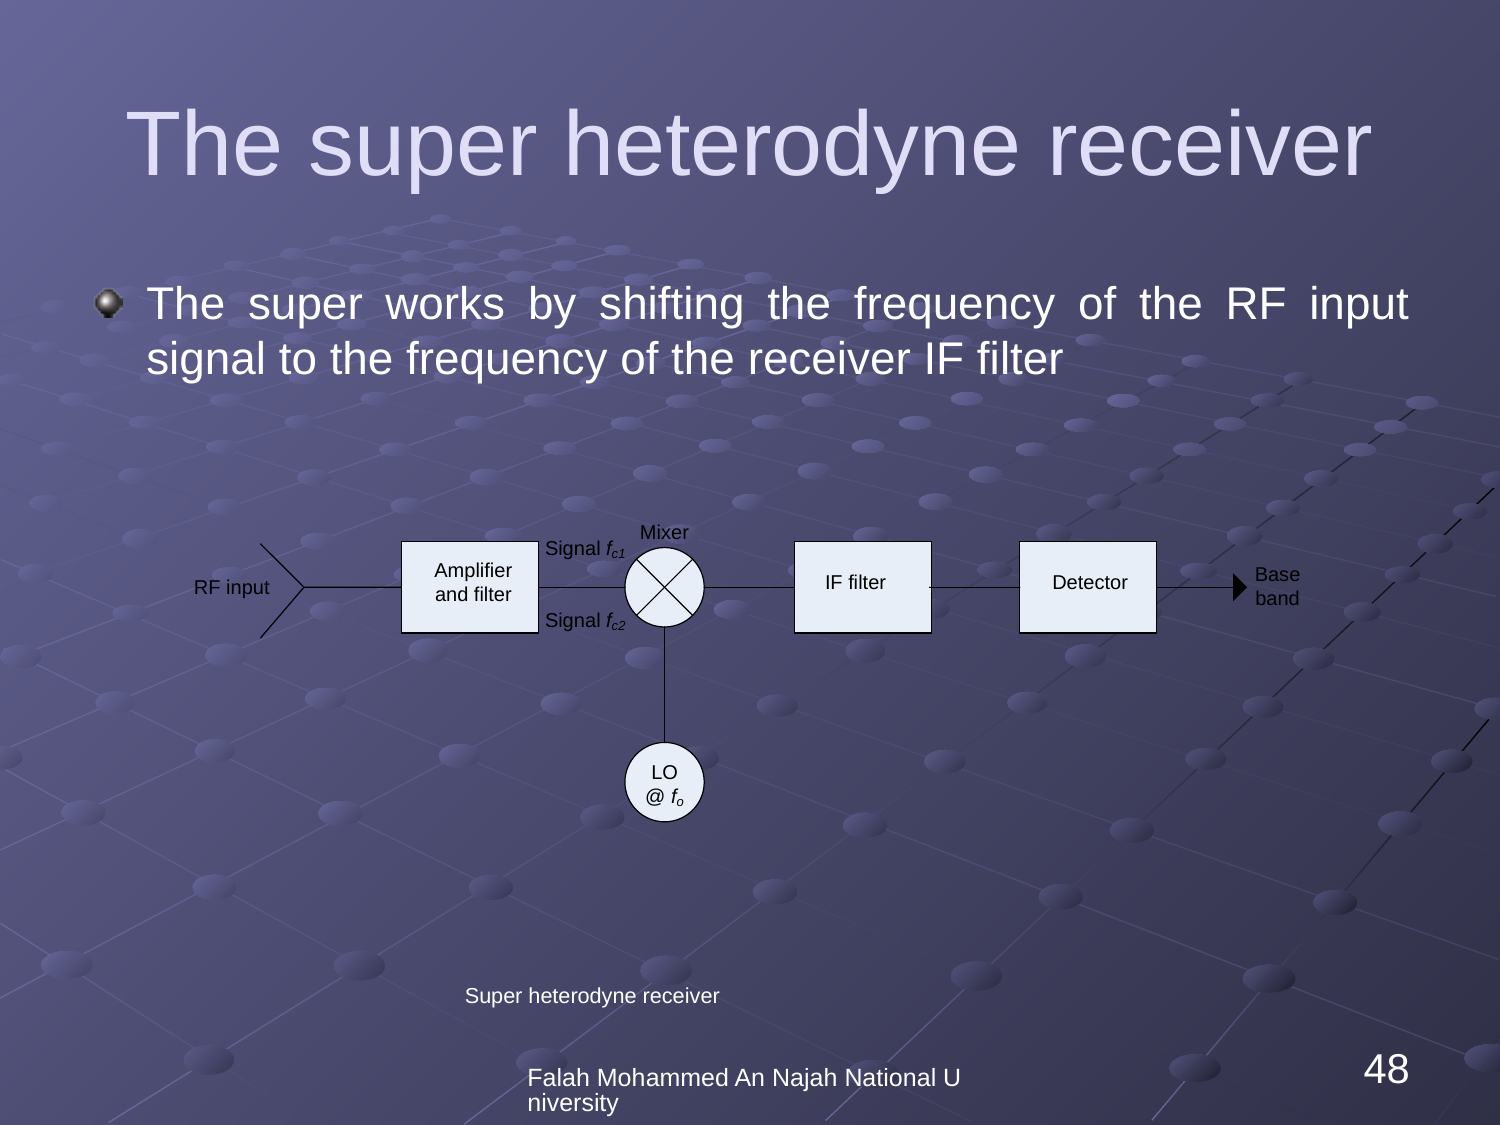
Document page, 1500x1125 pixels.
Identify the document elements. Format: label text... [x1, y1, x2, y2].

footer Falah Mohammed An Najah National University [512, 1024, 988, 1100]
list The super works by shifting the frequency of the RF input signal to the frequency of the receiver IF filter [75, 266, 1425, 1010]
text_box Super heterodyne receiver [449, 949, 975, 1015]
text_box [187, 512, 1312, 829]
title The super heterodyne receiver [75, 45, 1425, 233]
picture [90, 284, 123, 318]
slide_number 48 [1074, 1024, 1425, 1100]
